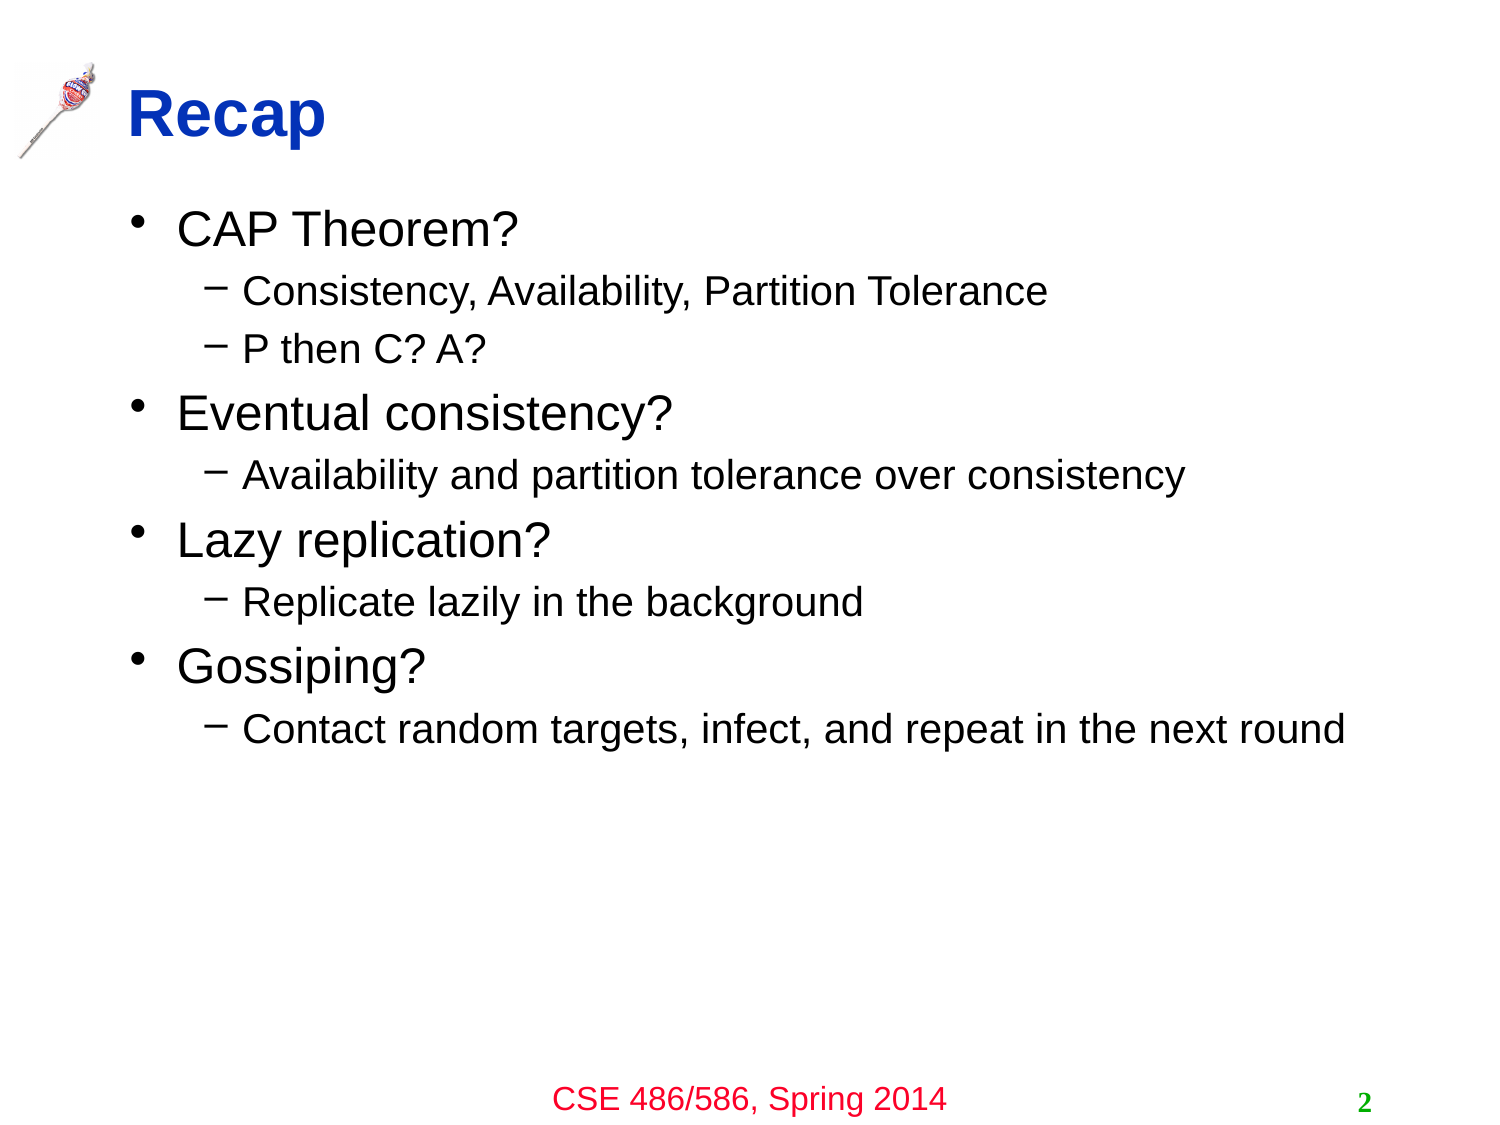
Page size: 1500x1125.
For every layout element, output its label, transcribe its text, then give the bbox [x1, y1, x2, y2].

title Recap [112, 53, 1310, 176]
list CAP Theorem? Consistency, Availability, Partition Tolerance P then C? A? Eventual consistency? Availability and partition tolerance over consistency Lazy replication? Replicate lazily in the background Gossiping? Contact random targets, infect, and repeat in the next round [114, 195, 1376, 1005]
slide_number 2 [1074, 1076, 1388, 1125]
picture [14, 62, 101, 160]
